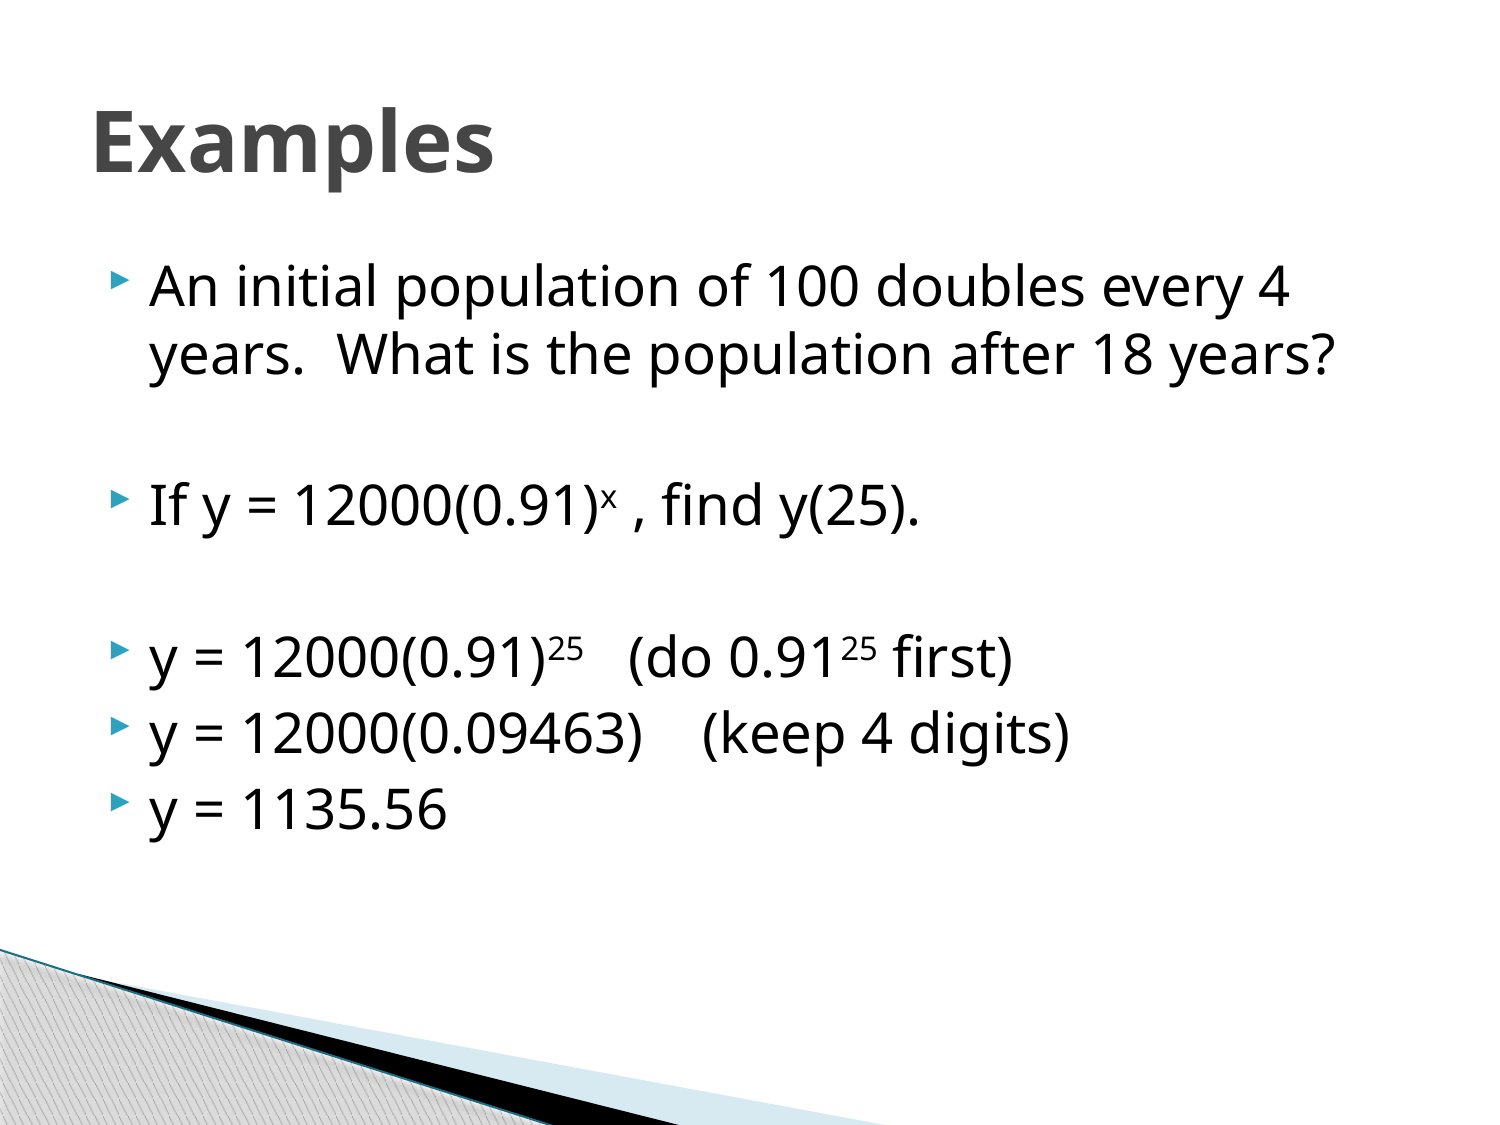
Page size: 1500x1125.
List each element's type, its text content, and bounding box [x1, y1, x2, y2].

list An initial population of 100 doubles every 4 years. What is the population after 18 years? If y = 12000(0.91)x , find y(25). y = 12000(0.91)25 (do 0.9125 first) y = 12000(0.09463) (keep 4 digits) y = 1135.56 [75, 243, 1425, 986]
title Examples [75, 45, 1425, 233]
